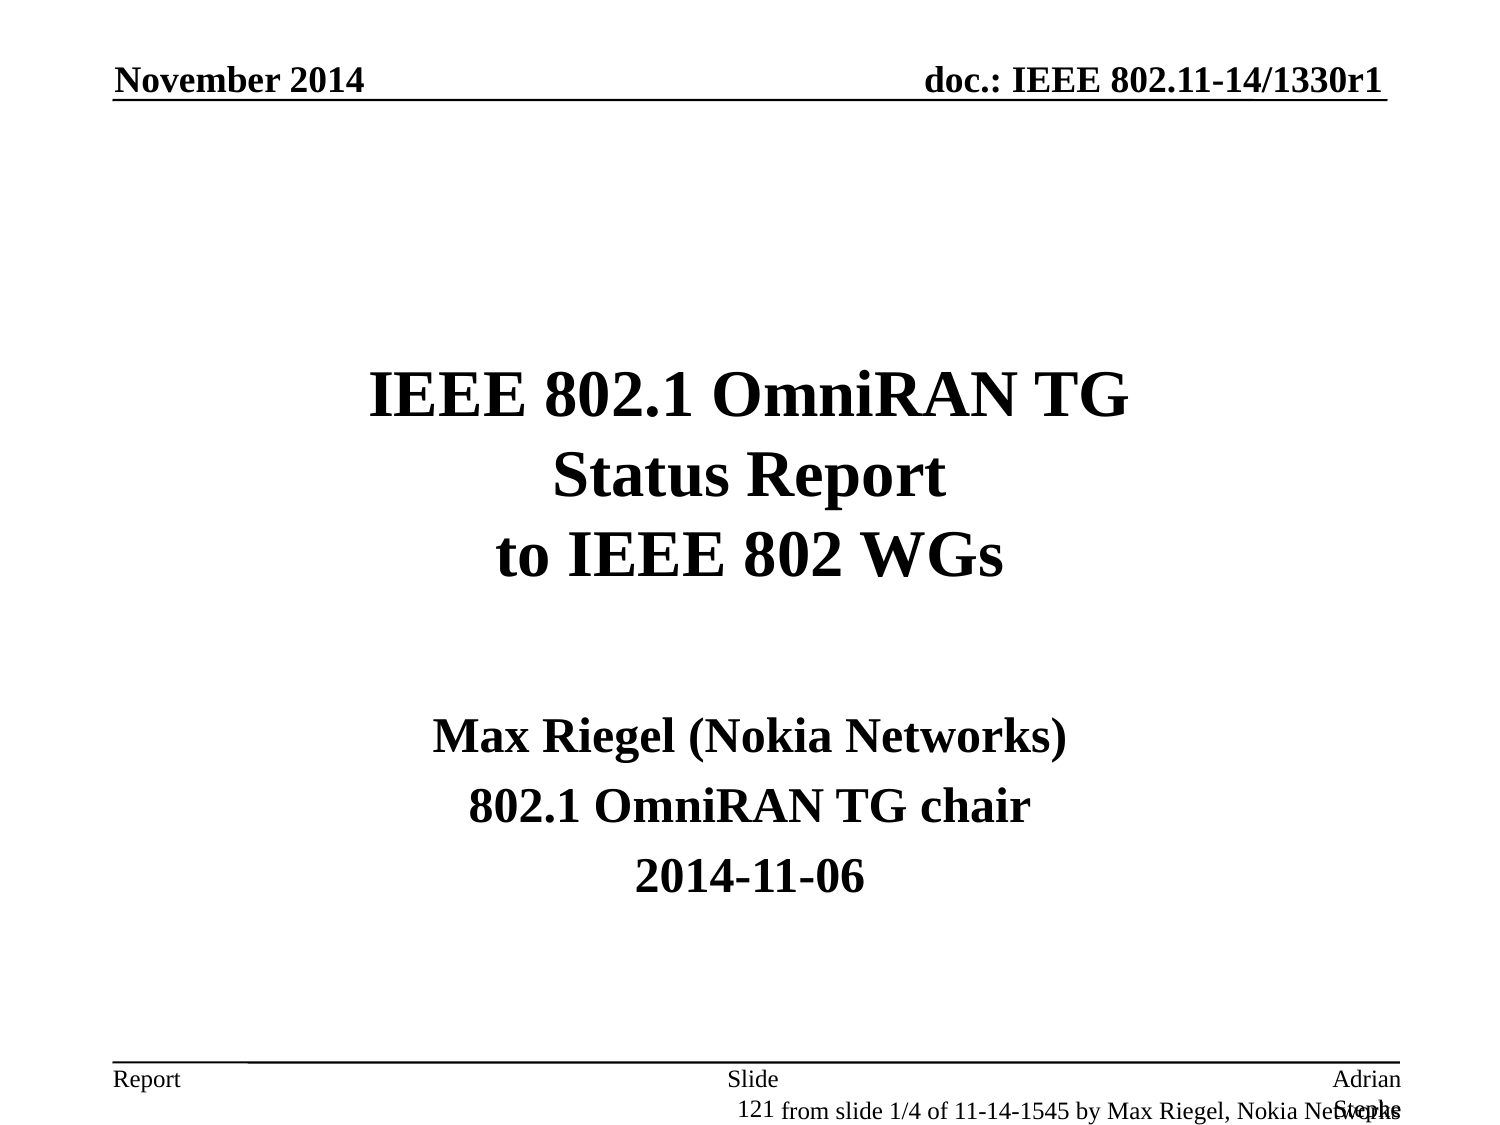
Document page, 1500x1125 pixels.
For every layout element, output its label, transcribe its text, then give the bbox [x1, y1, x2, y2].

slide_number Slide 121 [711, 1061, 801, 1093]
footer Adrian Stephens, Intel Corporation [1324, 1061, 1402, 1093]
title IEEE 802.1 OmniRAN TG Status Report to IEEE 802 WGs [112, 349, 1388, 591]
text_box from slide 1/4 of 11-14-1545 by Max Riegel, Nokia Networks [343, 1087, 1417, 1125]
subtitle Max Riegel (Nokia Networks) 802.1 OmniRAN TG chair 2014-11-06 [225, 695, 1275, 991]
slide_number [114, 54, 374, 101]
